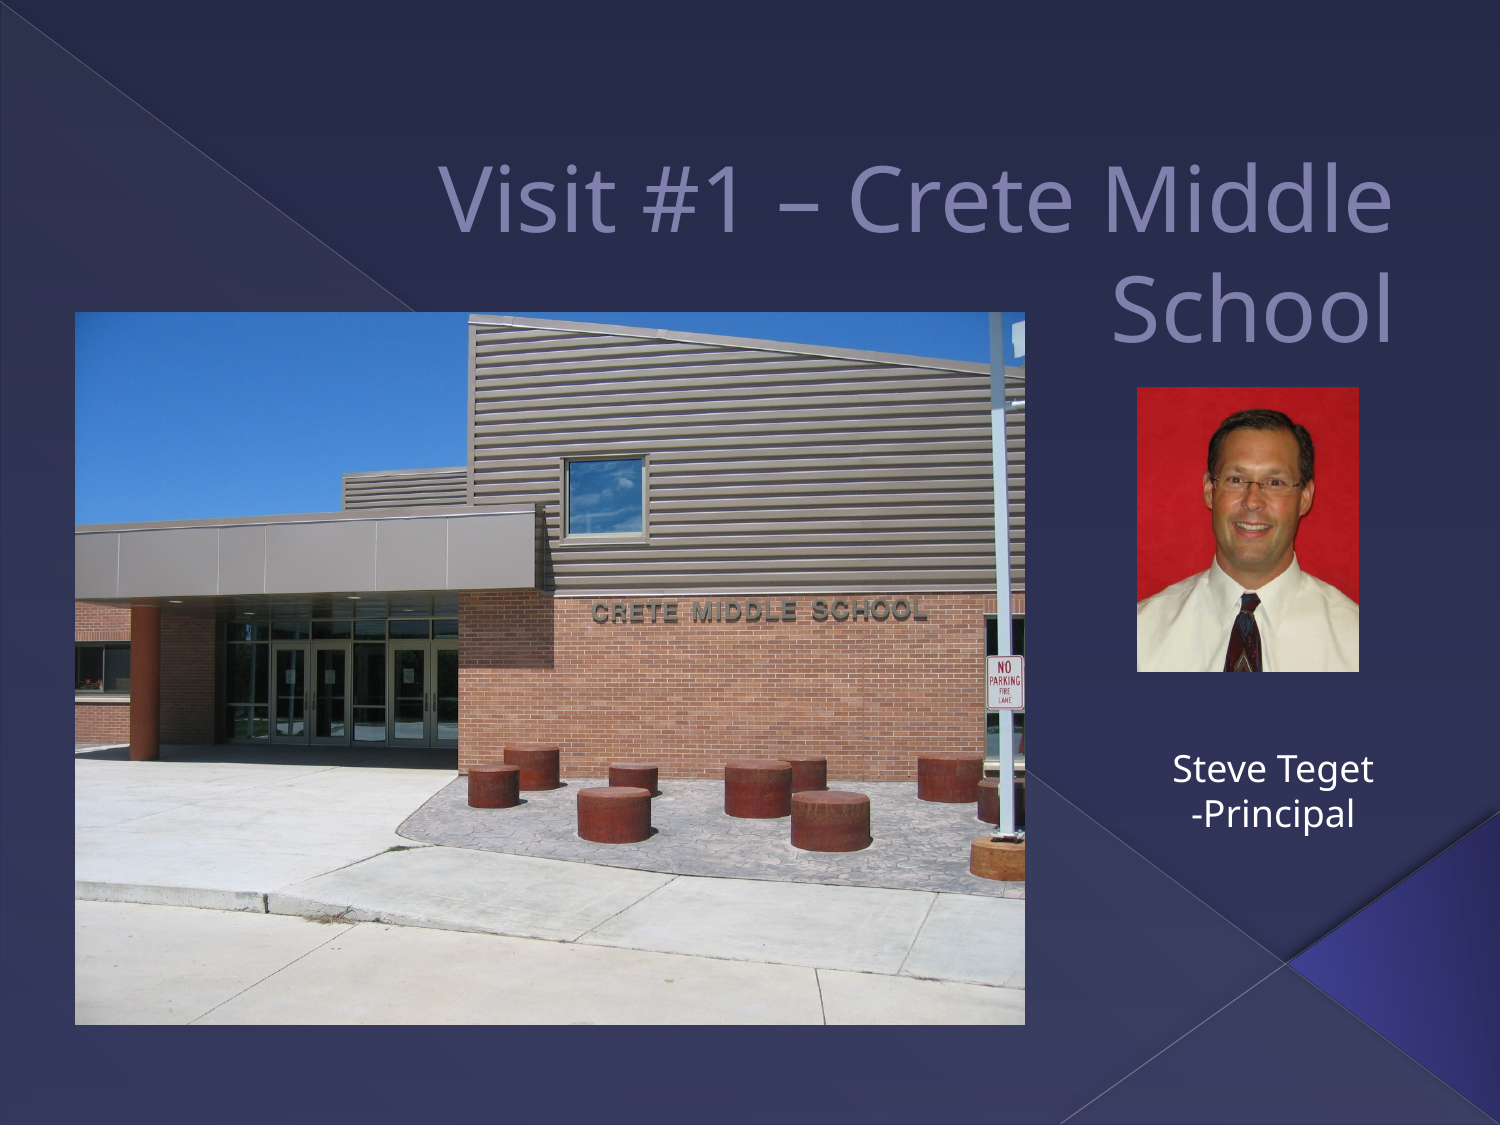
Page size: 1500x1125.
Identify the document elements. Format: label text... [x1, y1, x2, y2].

picture [74, 312, 1026, 1026]
title Visit #1 – Crete Middle School [88, 127, 1412, 369]
text_box Steve Teget -Principal [1157, 737, 1390, 843]
picture [1137, 387, 1359, 673]
